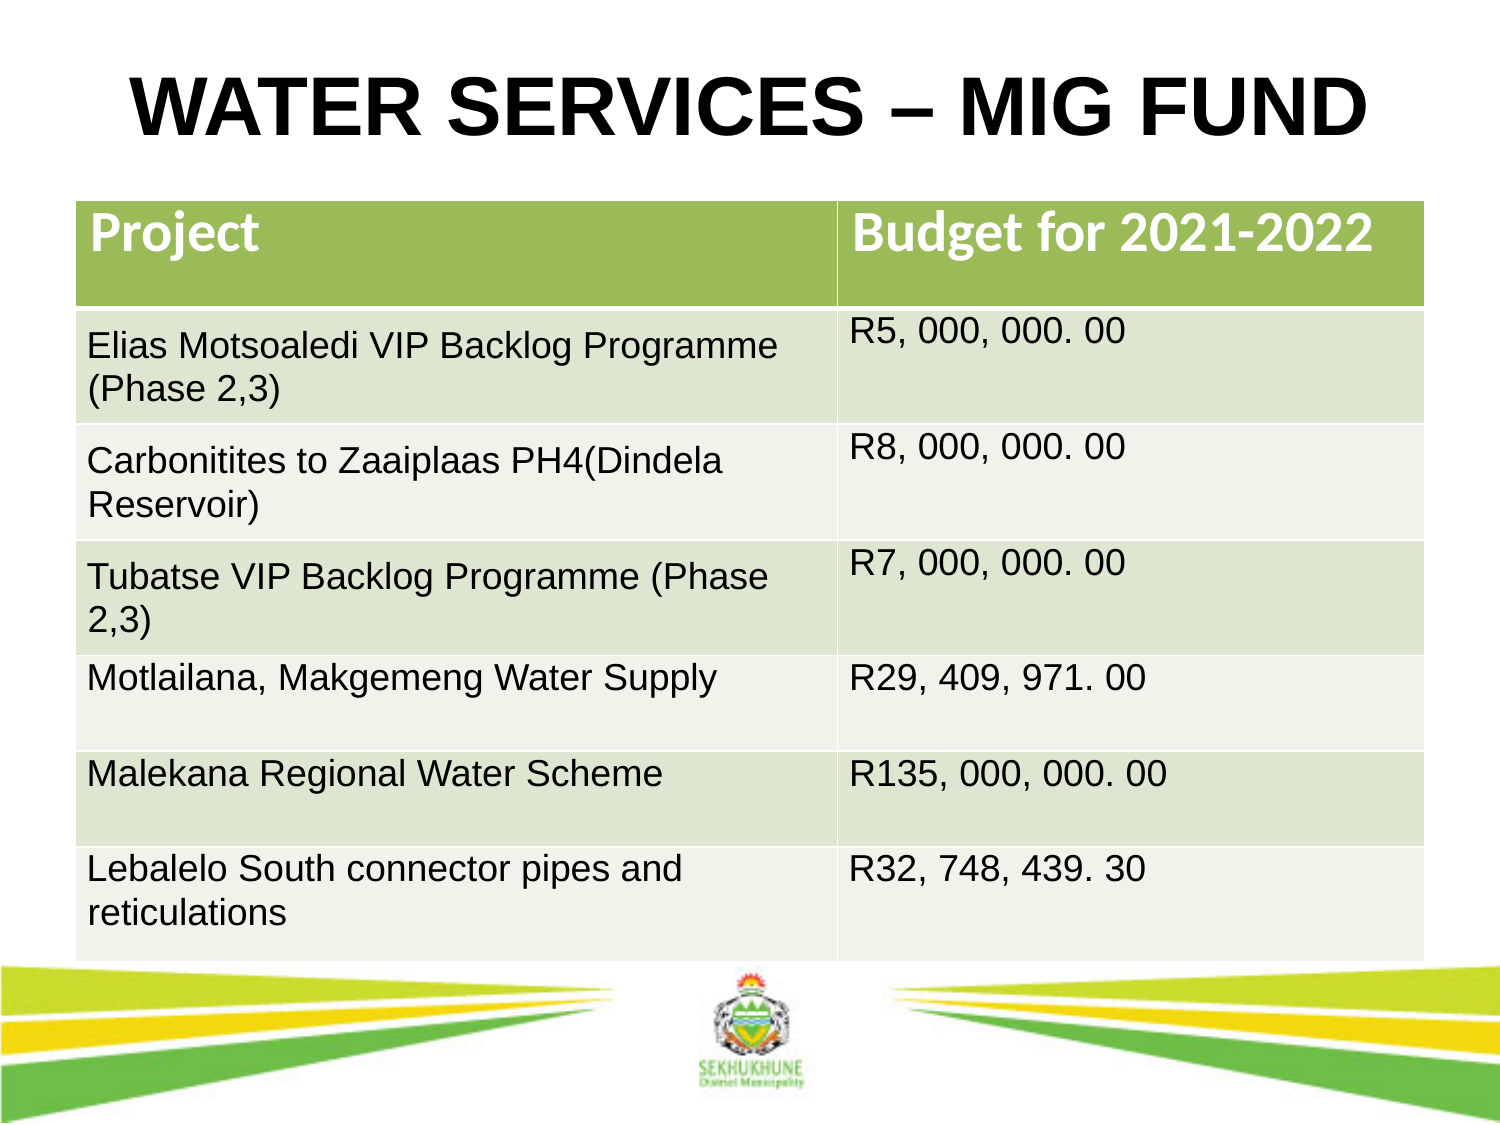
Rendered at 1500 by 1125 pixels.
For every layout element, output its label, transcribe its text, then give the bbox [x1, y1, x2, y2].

table_cell Motlailana, Makgemeng Water Supply [76, 656, 837, 750]
picture [0, 949, 1500, 1123]
table_cell Lebalelo South connector pipes and reticulations [76, 848, 837, 961]
table_cell Malekana Regional Water Scheme [76, 752, 837, 846]
table_header Project [76, 201, 837, 306]
table_cell R7, 000, 000. 00 [838, 541, 1424, 655]
table_cell R8, 000, 000. 00 [838, 425, 1424, 539]
table_cell R29, 409, 971. 00 [838, 656, 1424, 750]
title WATER SERVICES – MIG FUND [75, 45, 1425, 175]
table_cell R5, 000, 000. 00 [838, 311, 1424, 423]
table_cell R32, 748, 439. 30 [838, 848, 1424, 961]
table_cell Carbonitites to Zaaiplaas PH4(Dindela Reservoir) [76, 425, 837, 539]
table_cell Tubatse VIP Backlog Programme (Phase 2,3) [76, 541, 837, 655]
table_cell R135, 000, 000. 00 [838, 752, 1424, 846]
table_header Budget for 2021-2022 [838, 201, 1424, 306]
table_cell Elias Motsoaledi VIP Backlog Programme (Phase 2,3) [76, 311, 837, 423]
